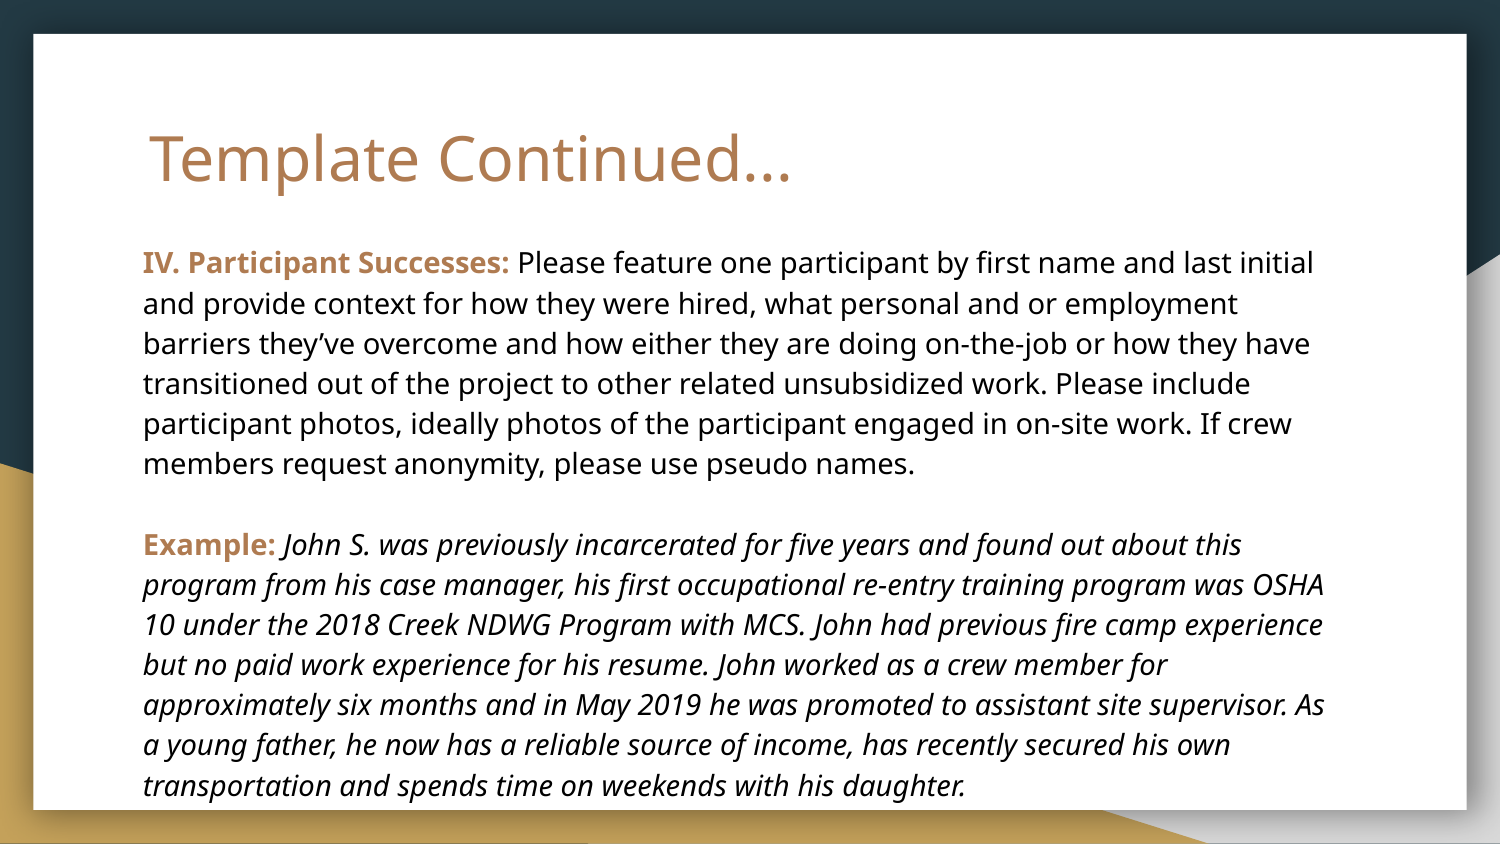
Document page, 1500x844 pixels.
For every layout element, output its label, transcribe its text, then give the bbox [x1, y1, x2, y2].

list IV. Participant Successes: Please feature one participant by first name and last initial and provide context for how they were hired, what personal and or employment barriers they’ve overcome and how either they are doing on-the-job or how they have transitioned out of the project to other related unsubsidized work. Please include participant photos, ideally photos of the participant engaged in on-site work. If crew members request anonymity, please use pseudo names. Example: John S. was previously incarcerated for five years and found out about this program from his case manager, his first occupational re-entry training program was OSHA 10 under the 2018 Creek NDWG Program with MCS. John had previous fire camp experience but no paid work experience for his resume. John worked as a crew member for approximately six months and in May 2019 he was promoted to assistant site supervisor. As a young father, he now has a reliable source of income, has recently secured his own transportation and spends time on weekends with his daughter. [127, 224, 1360, 739]
title Template Continued... [134, 104, 1366, 261]
